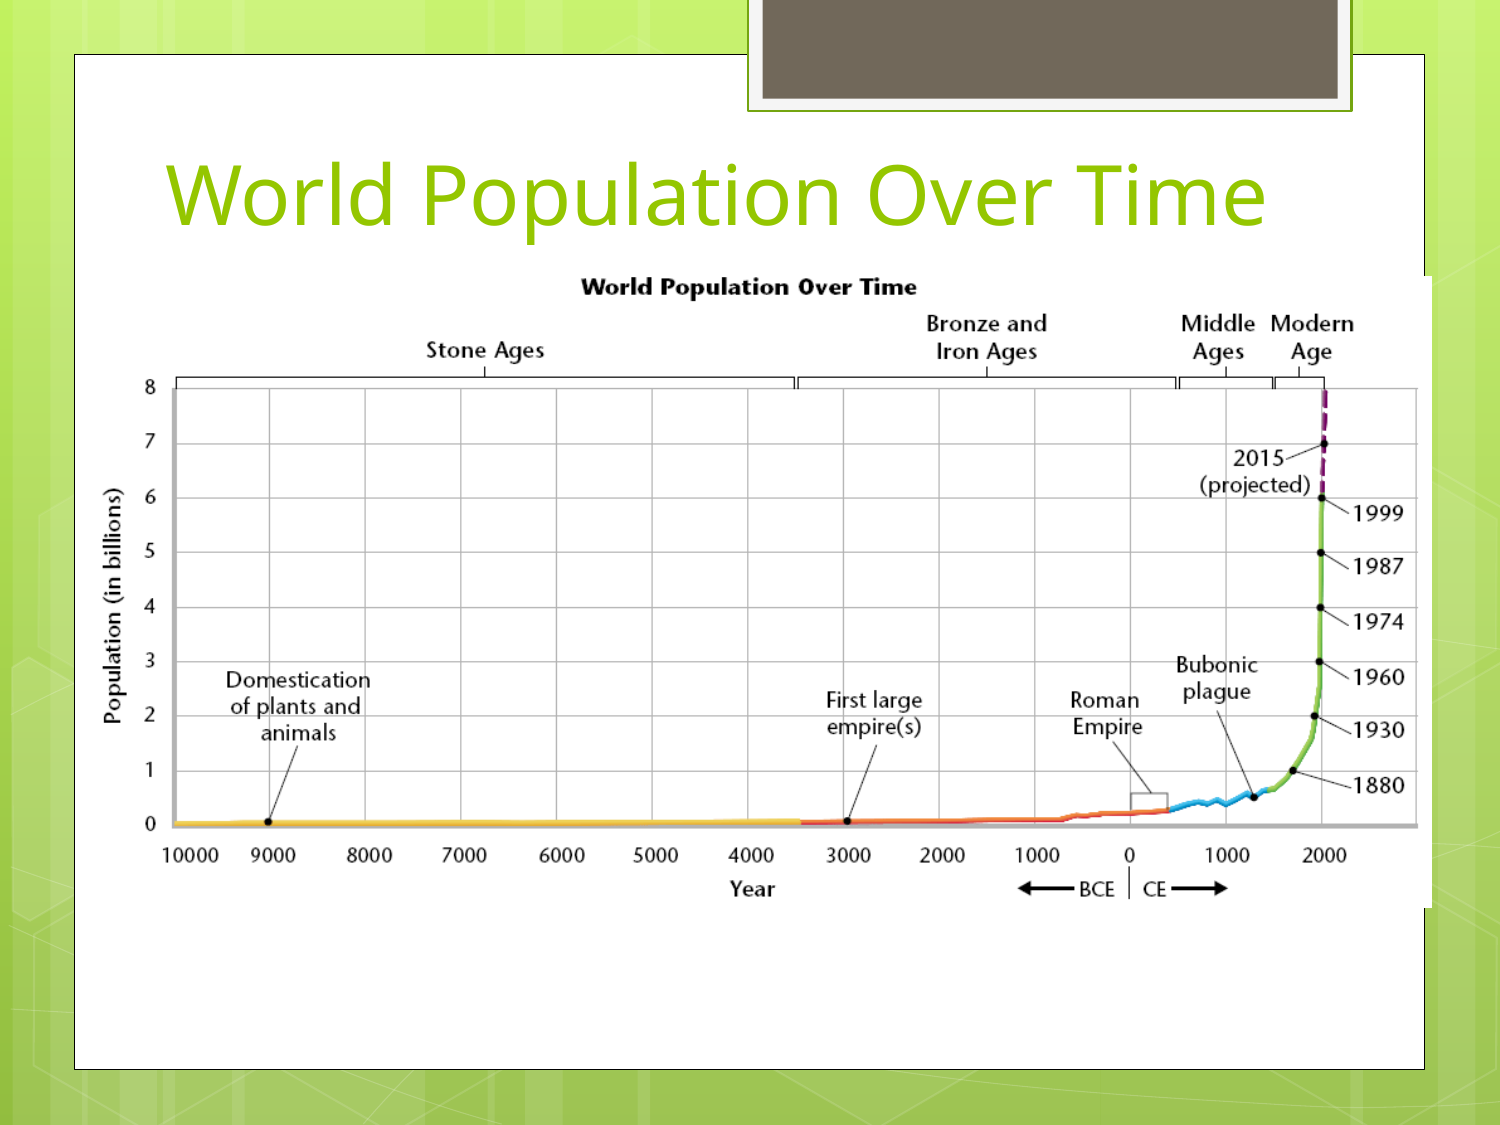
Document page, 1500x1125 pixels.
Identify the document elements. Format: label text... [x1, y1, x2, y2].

title World Population Over Time [150, 62, 1303, 250]
picture [94, 276, 1432, 909]
